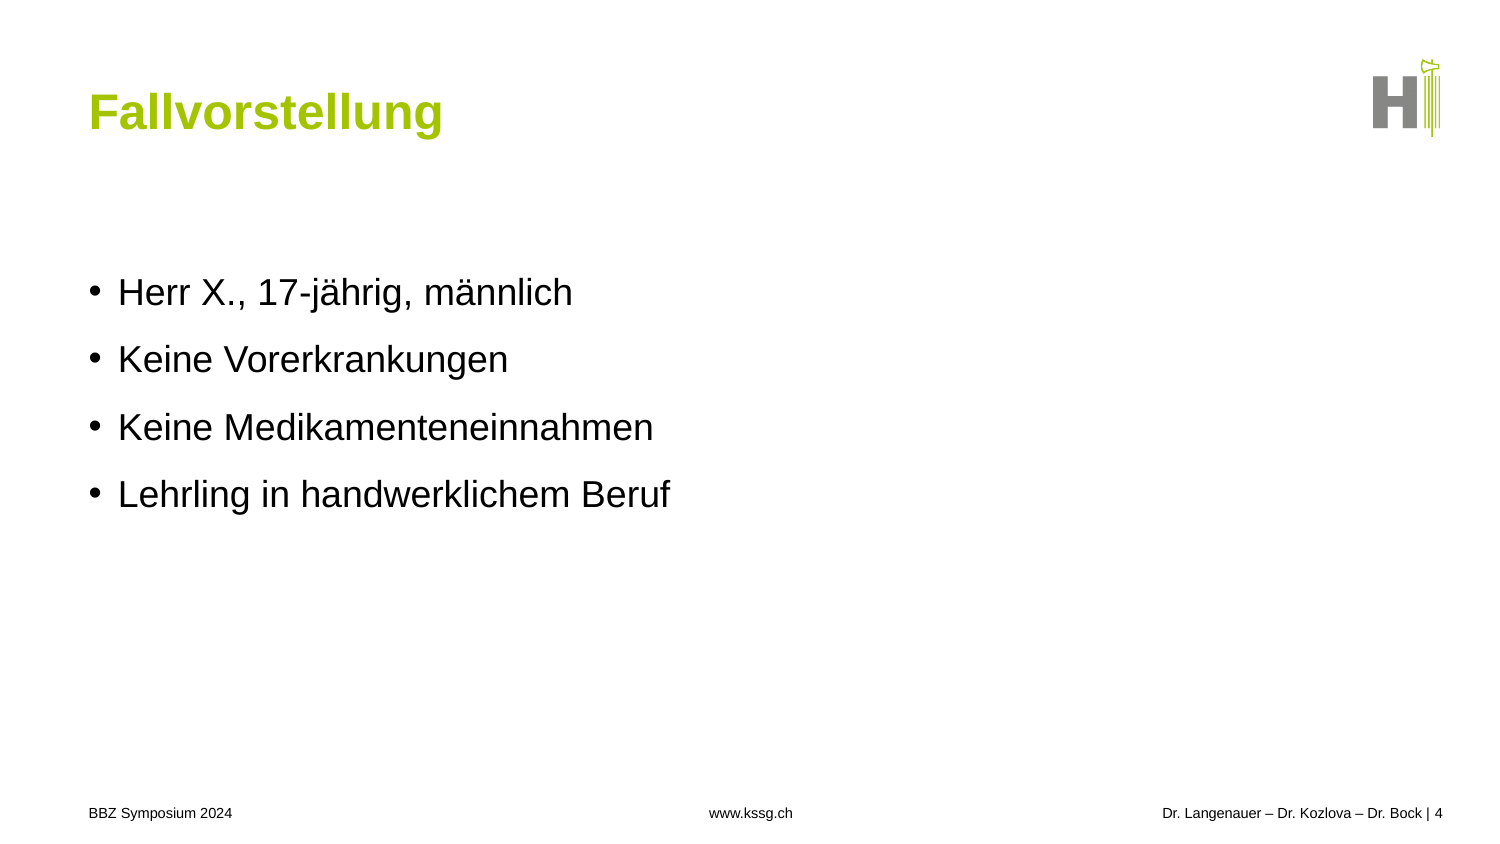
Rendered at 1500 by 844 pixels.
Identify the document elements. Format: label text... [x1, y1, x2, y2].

list Herr X., 17-jährig, männlich Keine Vorerkrankungen Keine Medikamenteneinnahmen Lehrling in handwerklichem Beruf [88, 245, 1435, 777]
title Fallvorstellung [88, 79, 1300, 198]
picture [1373, 59, 1440, 137]
